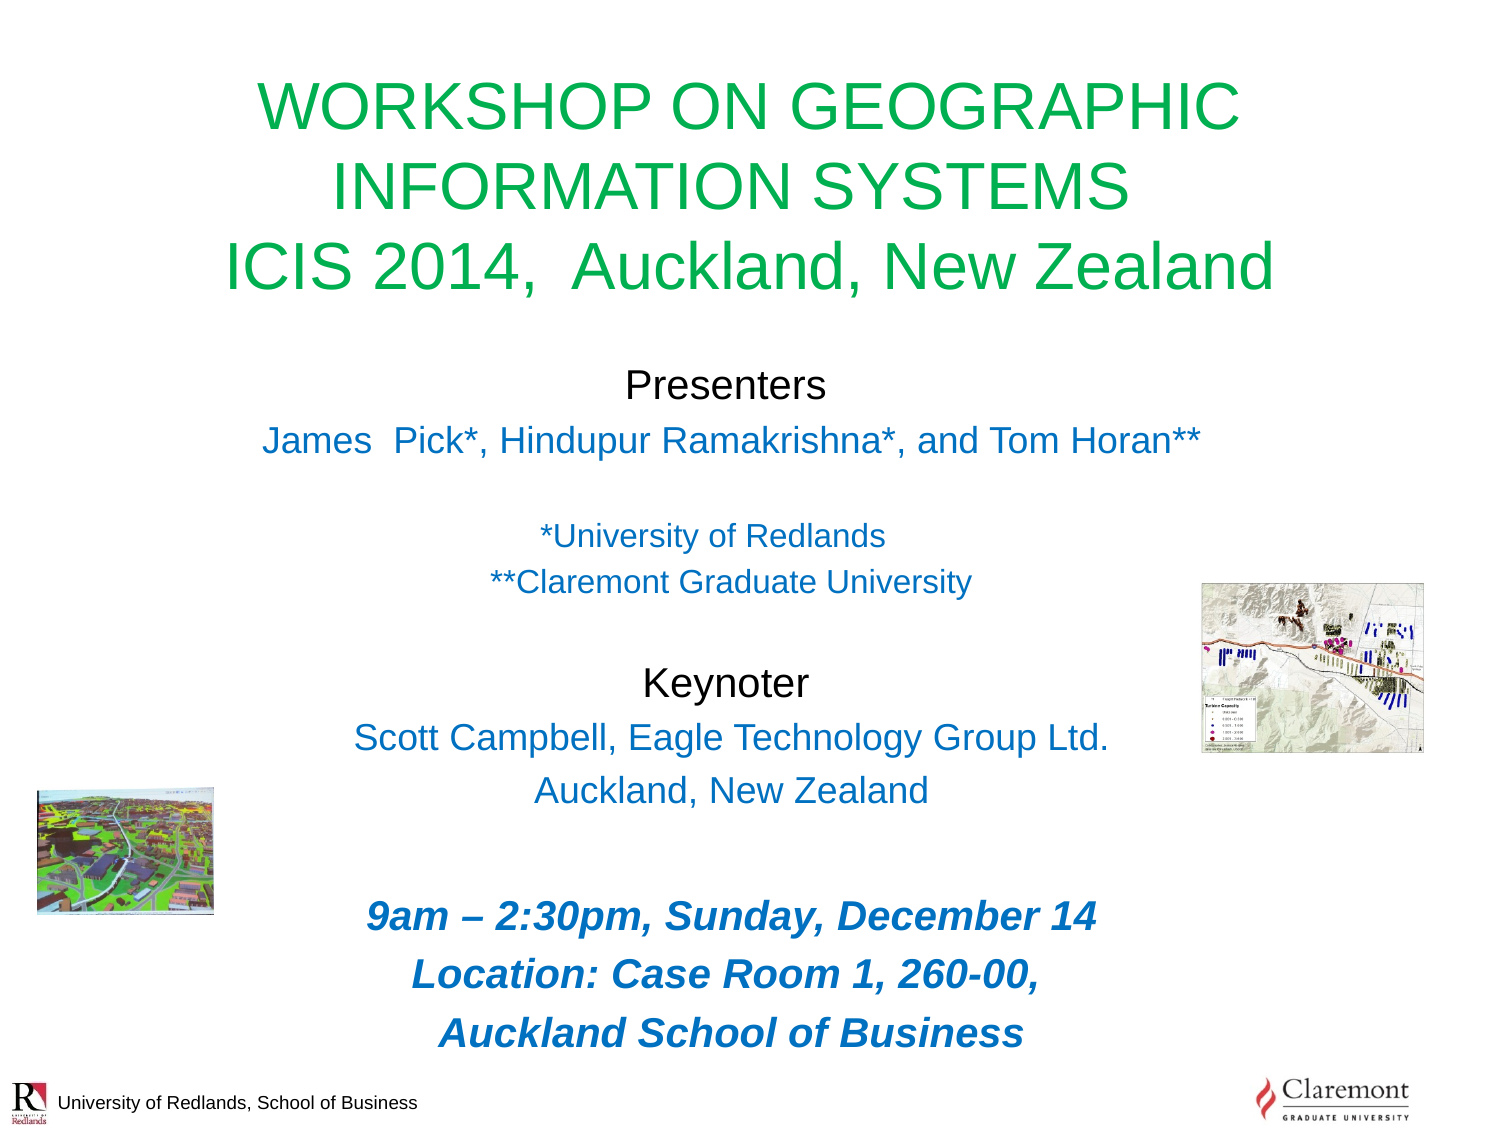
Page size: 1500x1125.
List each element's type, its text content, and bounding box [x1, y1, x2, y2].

picture [1250, 1104, 1413, 1125]
picture [1199, 580, 1426, 756]
text_box [1137, 1025, 1488, 1104]
picture [9, 1081, 49, 1125]
title WORKSHOP ON GEOGRAPHIC INFORMATION SYSTEMS ICIS 2014, Auckland, New Zealand [112, 62, 1388, 304]
picture [37, 787, 214, 915]
subtitle Presenters James Pick*, Hindupur Ramakrishna*, and Tom Horan** *University of Redlands **Claremont Graduate University Keynoter Scott Campbell, Eagle Technology Group Ltd. Auckland, New Zealand 9am – 2:30pm, Sunday, December 14 Location: Case Room 1, 260-00, Auckland School of Business [125, 212, 1338, 500]
